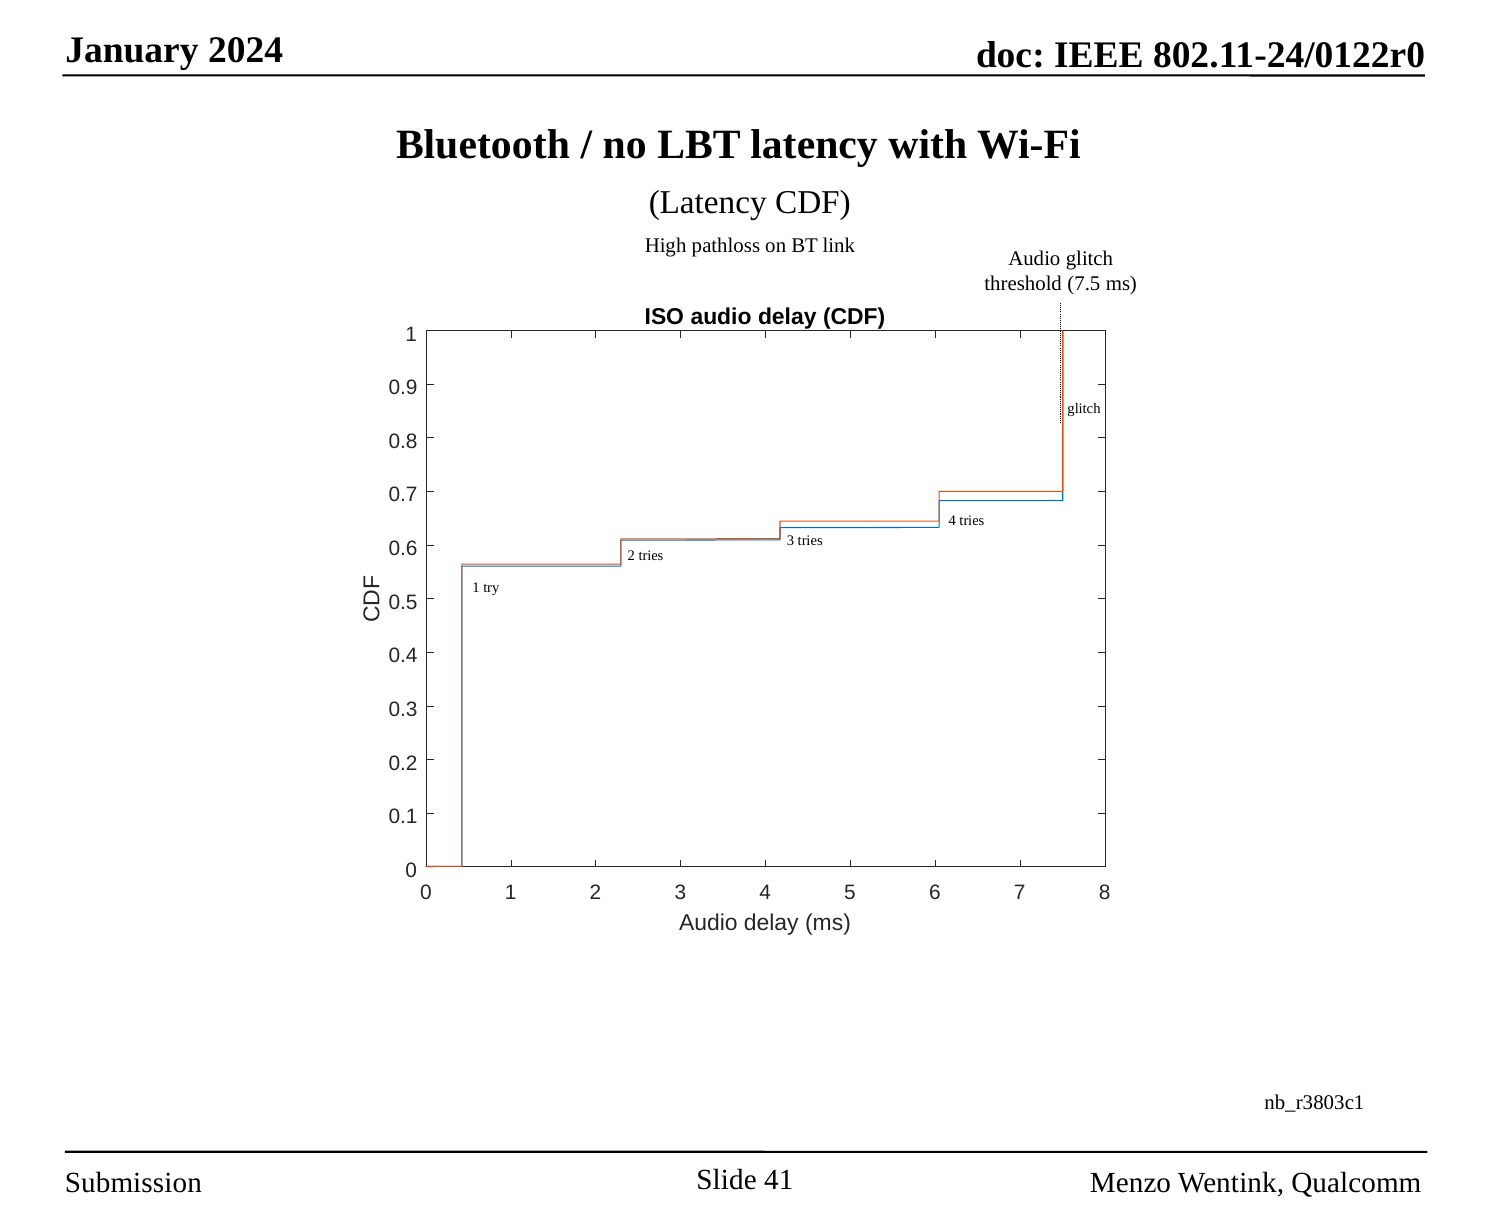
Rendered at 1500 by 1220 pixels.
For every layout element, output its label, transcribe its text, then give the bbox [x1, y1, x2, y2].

text_box nb_r3803c1 [1249, 1081, 1380, 1122]
slide_number Slide 41 [693, 1160, 797, 1196]
title Bluetooth / no LBT latency with Wi-Fi [62, 78, 1426, 207]
text_box High pathloss on BT link [620, 223, 880, 264]
text_box (Latency CDF) [633, 172, 866, 223]
picture [312, 281, 1188, 939]
text_box Audio glitch threshold (7.5 ms) [954, 236, 1168, 280]
